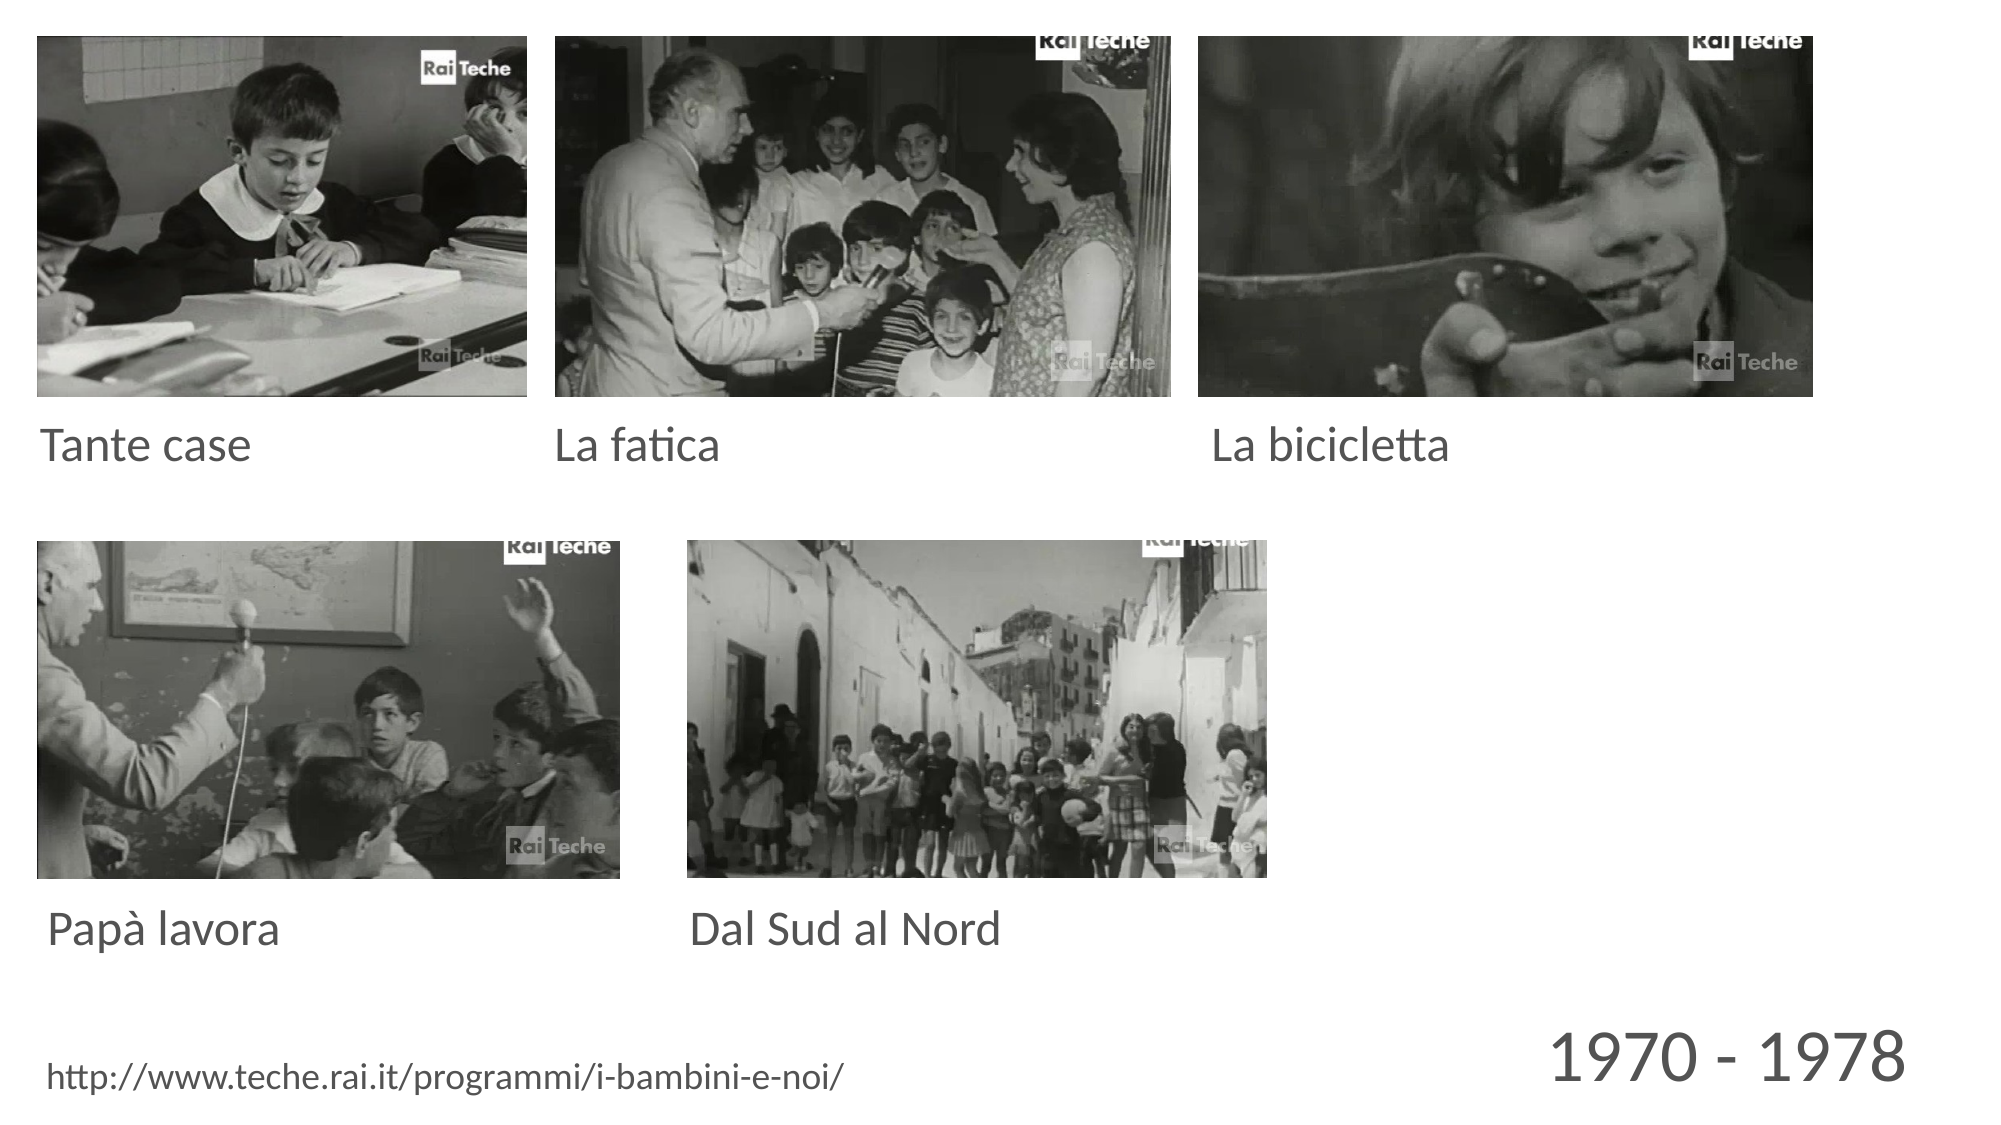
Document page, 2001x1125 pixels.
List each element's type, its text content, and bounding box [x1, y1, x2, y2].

picture [555, 36, 1171, 397]
text_box http://www.teche.rai.it/programmi/i-bambini-e-noi/ [31, 1044, 1032, 1105]
text_box La fatica [539, 404, 736, 480]
picture [1198, 36, 1813, 397]
text_box Dal Sud al Nord [674, 887, 1018, 963]
picture [687, 540, 1268, 879]
text_box Tante case [25, 404, 267, 480]
text_box 1970 - 1978 [1531, 999, 1923, 1104]
picture [37, 541, 620, 879]
text_box Papà lavora [32, 887, 296, 963]
text_box La bicicletta [1196, 404, 1466, 480]
picture [37, 36, 527, 397]
